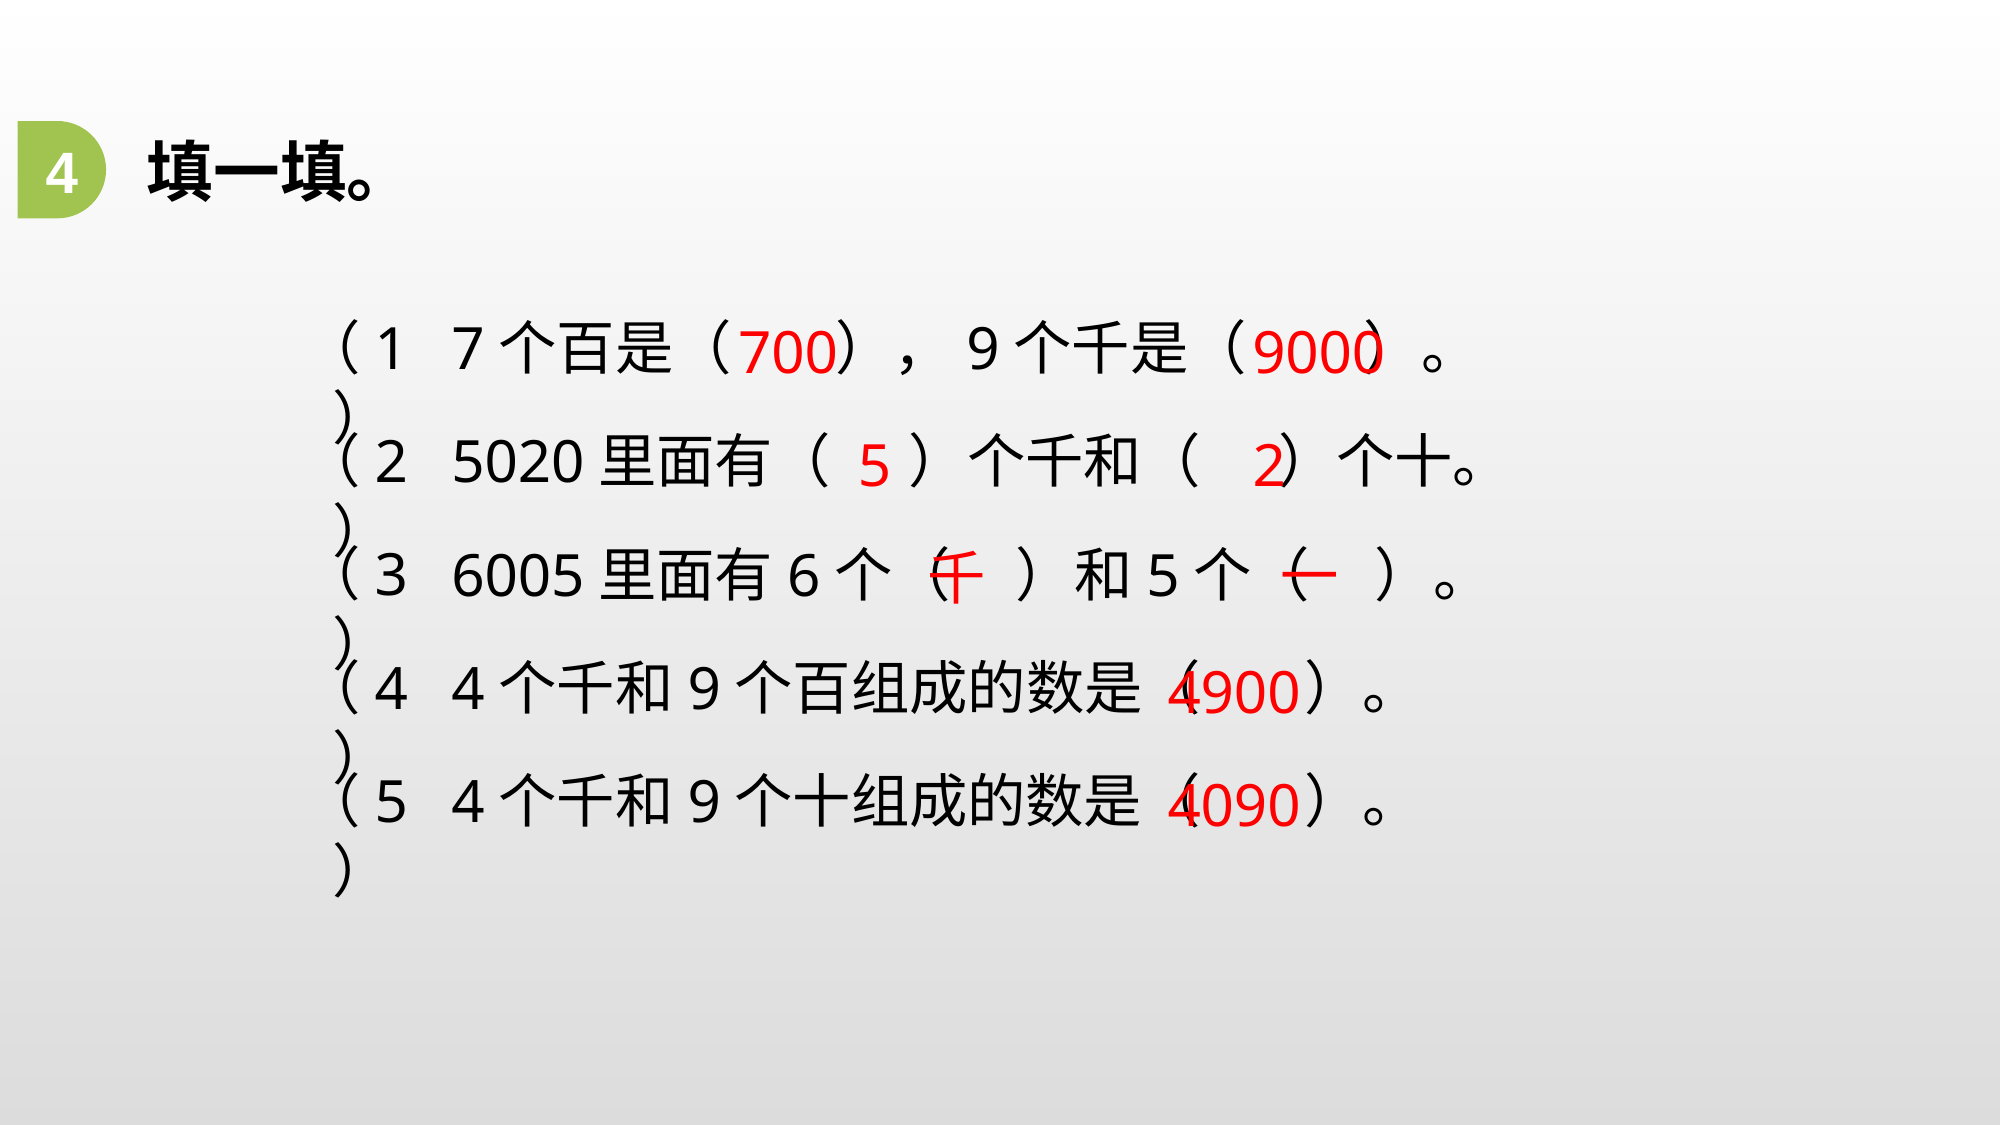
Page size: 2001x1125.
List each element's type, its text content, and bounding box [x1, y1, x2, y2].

text_box 700 [701, 307, 875, 393]
text_box （1） [275, 303, 449, 416]
text_box （4） [275, 643, 449, 756]
text_box 4个千和9个十组成的数是（ ）。 [436, 757, 1650, 842]
text_box 4个千和9个百组成的数是（ ）。 [436, 643, 1634, 729]
text_box 9000 [1216, 307, 1422, 393]
text_box 5020里面有（ ）个千和（ ）个十。 [436, 416, 1650, 502]
text_box 5 [811, 421, 938, 506]
text_box 2 [1206, 421, 1333, 506]
text_box 4 [16, 119, 108, 220]
text_box 千 [893, 533, 1020, 619]
text_box （3） [275, 530, 449, 643]
text_box （5） [275, 756, 449, 912]
text_box 4090 [1131, 760, 1337, 846]
text_box 填一填。 [131, 122, 433, 218]
text_box （2） [275, 416, 449, 530]
text_box 一 [1246, 532, 1373, 617]
text_box 7个百是（ ），9个千是（ ）。 [436, 303, 1587, 389]
text_box 6005里面有6个（ ）和5个（ ）。 [436, 530, 1603, 615]
text_box 4900 [1131, 647, 1337, 732]
